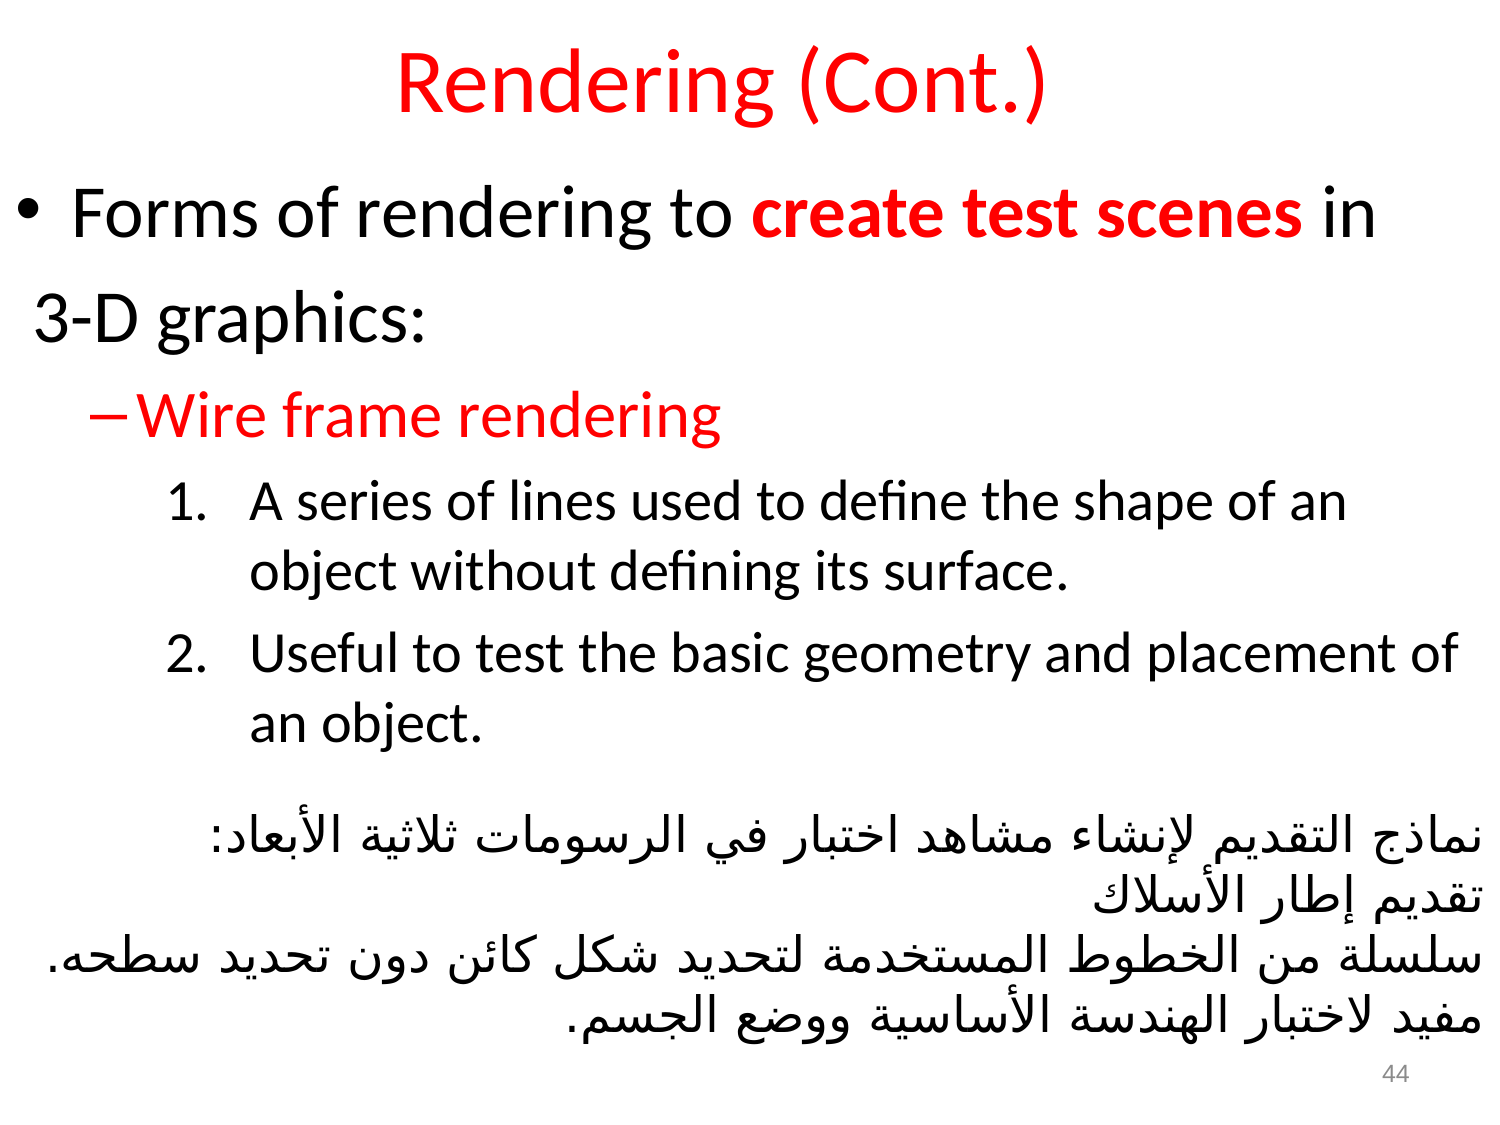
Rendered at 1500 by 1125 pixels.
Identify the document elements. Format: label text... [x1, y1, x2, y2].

text_box نماذج التقديم لإنشاء مشاهد اختبار في الرسومات ثلاثية الأبعاد: تقديم إطار الأسلاك سلسلة من الخطوط المستخدمة لتحديد شكل كائن دون تحديد سطحه. مفيد لاختبار الهندسة الأساسية ووضع الجسم. [0, 795, 1500, 1051]
list Forms of rendering to create test scenes in 3-D graphics: Wire frame rendering A series of lines used to define the shape of an object without defining its surface. Useful to test the basic geometry and placement of an object. [0, 155, 1500, 795]
title Rendering (Cont.) [48, 0, 1399, 155]
slide_number 44 [1074, 1051, 1425, 1103]
